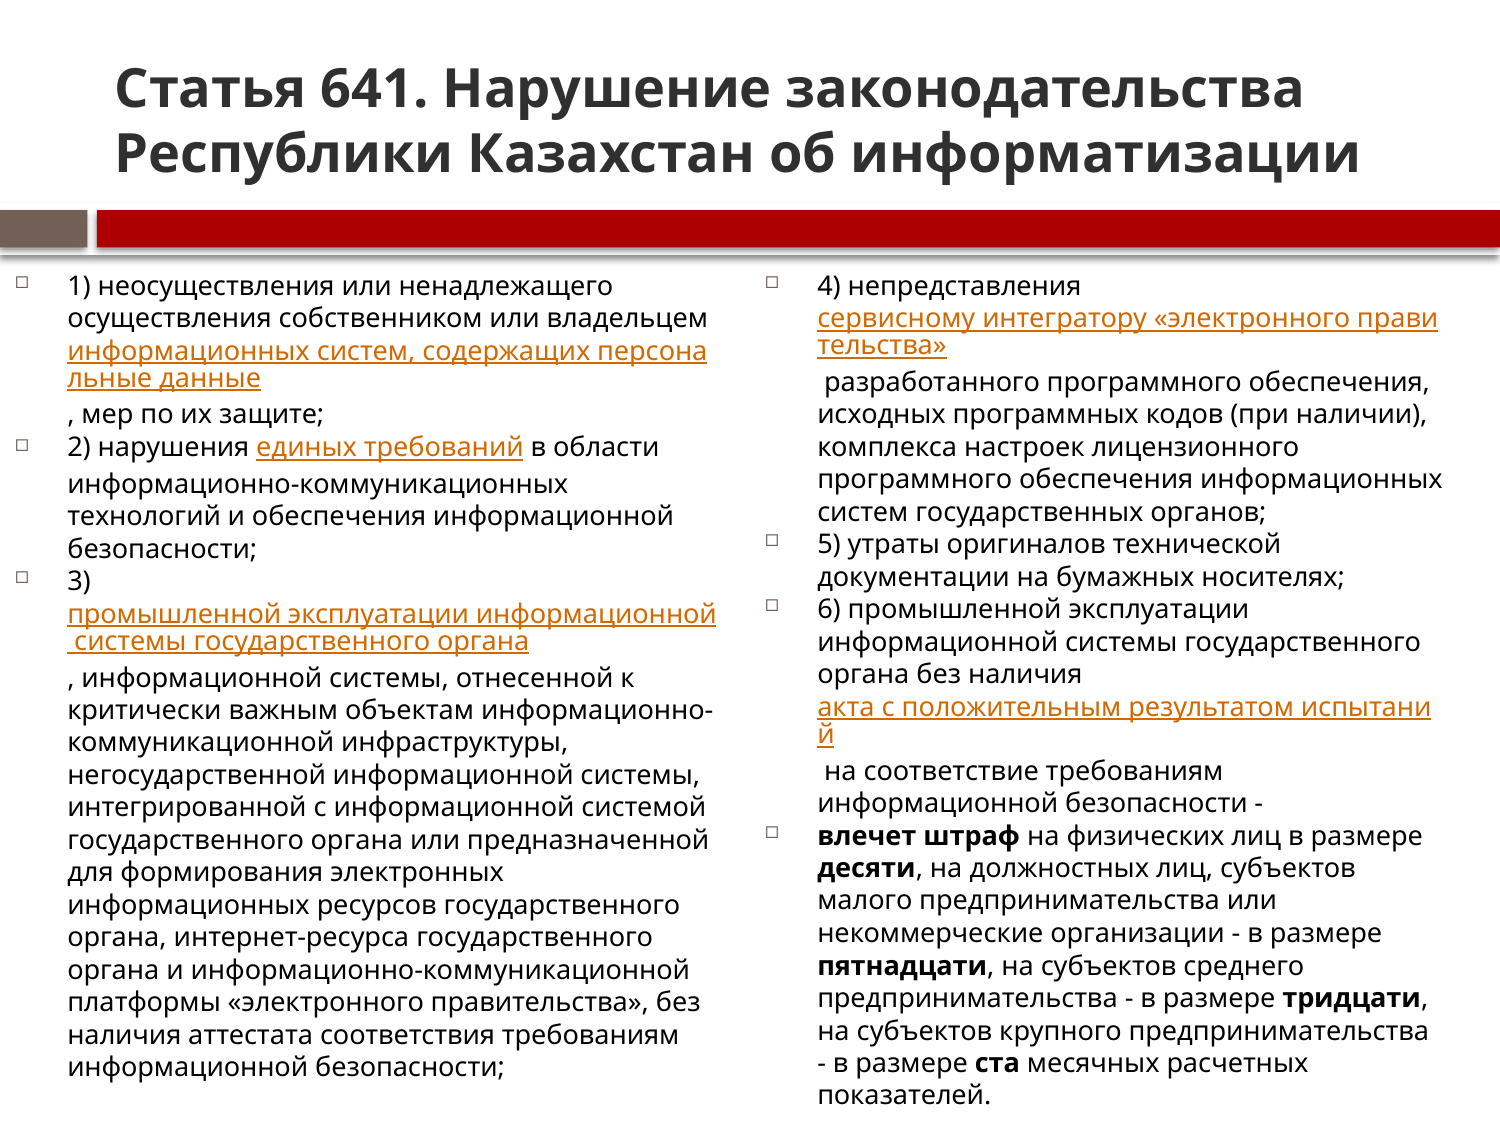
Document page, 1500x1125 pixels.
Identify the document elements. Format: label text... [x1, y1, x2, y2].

list 4) непредставления сервисному интегратору «электронного правительства» разработанного программного обеспечения, исходных программных кодов (при наличии), комплекса настроек лицензионного программного обеспечения информационных систем государственных органов; 5) утраты оригиналов технической документации на бумажных носителях; 6) промышленной эксплуатации информационной системы государственного органа без наличия акта с положительным результатом испытаний на соответствие требованиям информационной безопасности - влечет штраф на физических лиц в размере десяти, на должностных лиц, субъектов малого предпринимательства или некоммерческие организации - в размере пятнадцати, на субъектов среднего предпринимательства - в размере тридцати, на субъектов крупного предпринимательства - в размере ста месячных расчетных показателей. [750, 260, 1459, 1059]
list 1) неосуществления или ненадлежащего осуществления собственником или владельцем информационных систем, содержащих персональные данные, мер по их защите; 2) нарушения единых требований в области информационно-коммуникационных технологий и обеспечения информационной безопасности; 3) промышленной эксплуатации информационной системы государственного органа, информационной системы, отнесенной к критически важным объектам информационно-коммуникационной инфраструктуры, негосударственной информационной системы, интегрированной с информационной системой государственного органа или предназначенной для формирования электронных информационных ресурсов государственного органа, интернет-ресурса государственного органа и информационно-коммуникационной платформы «электронного правительства», без наличия аттестата соответствия требованиям информационной безопасности; [0, 260, 738, 1125]
title Статья 641. Нарушение законодательства Республики Казахстан об информатизации [99, 37, 1438, 200]
